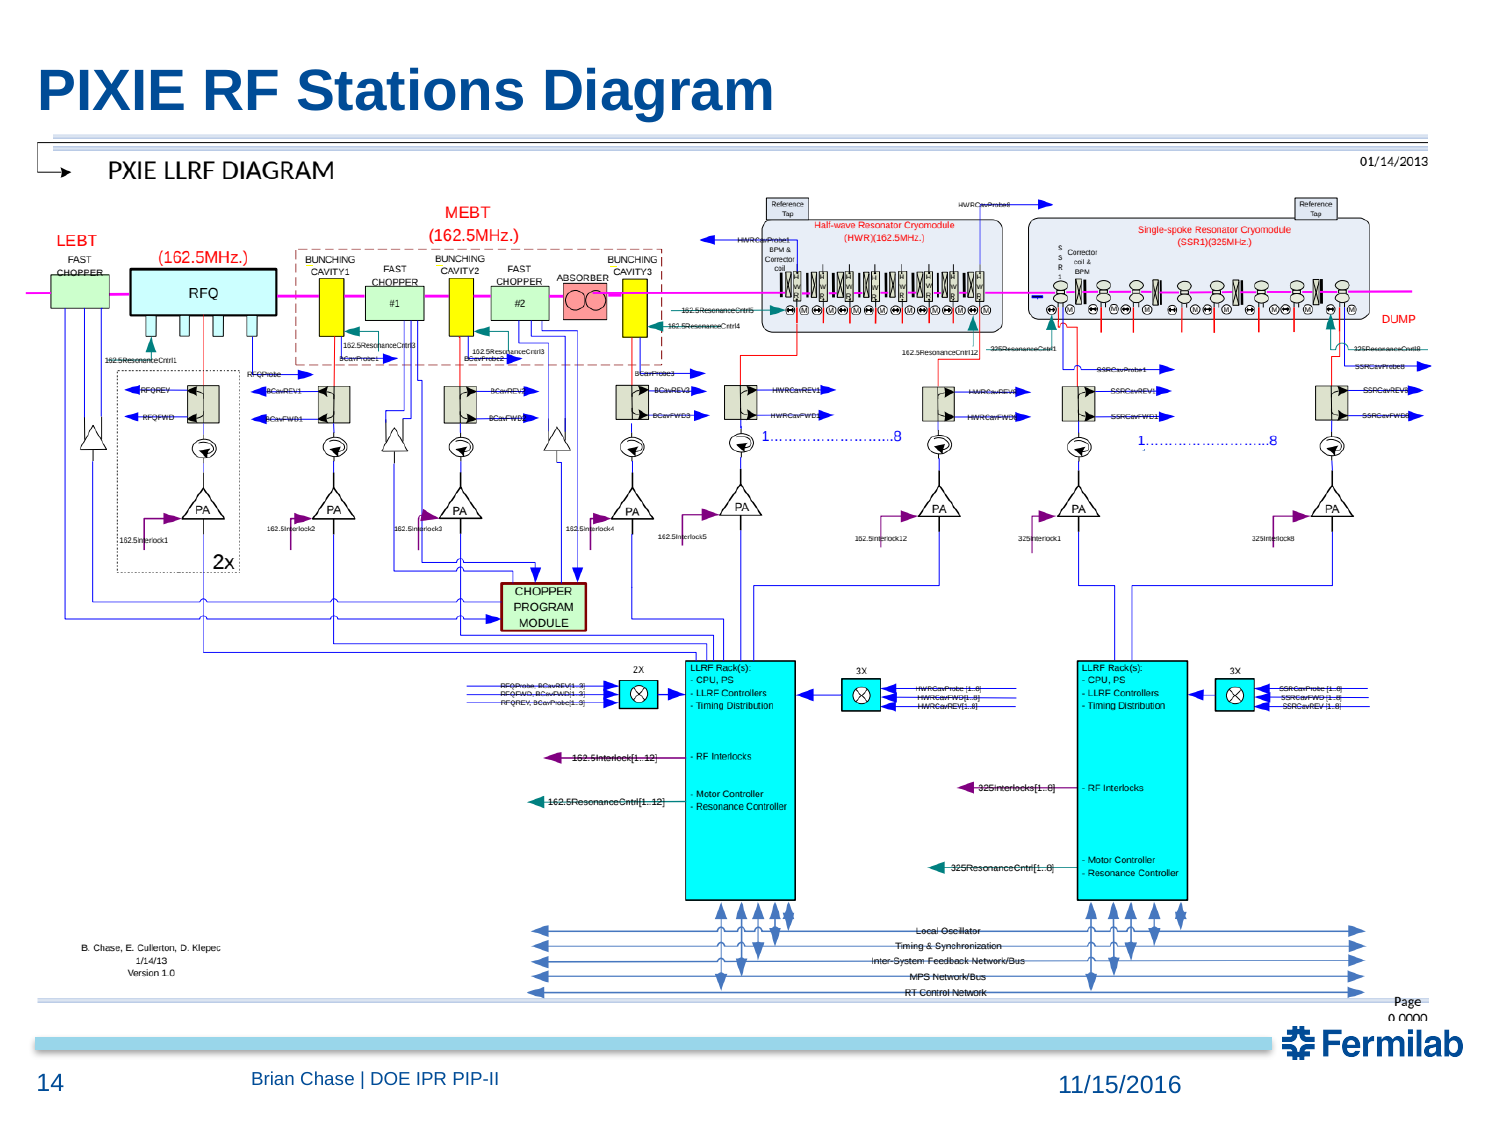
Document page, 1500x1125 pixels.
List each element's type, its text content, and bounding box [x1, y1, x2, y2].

picture [1282, 1026, 1463, 1060]
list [18, 113, 1432, 1021]
slide_number 14 [36, 1066, 105, 1106]
title PIXIE RF Stations Diagram [37, 17, 1463, 123]
footer Brian Chase | DOE IPR PIP-II [251, 1066, 1279, 1107]
